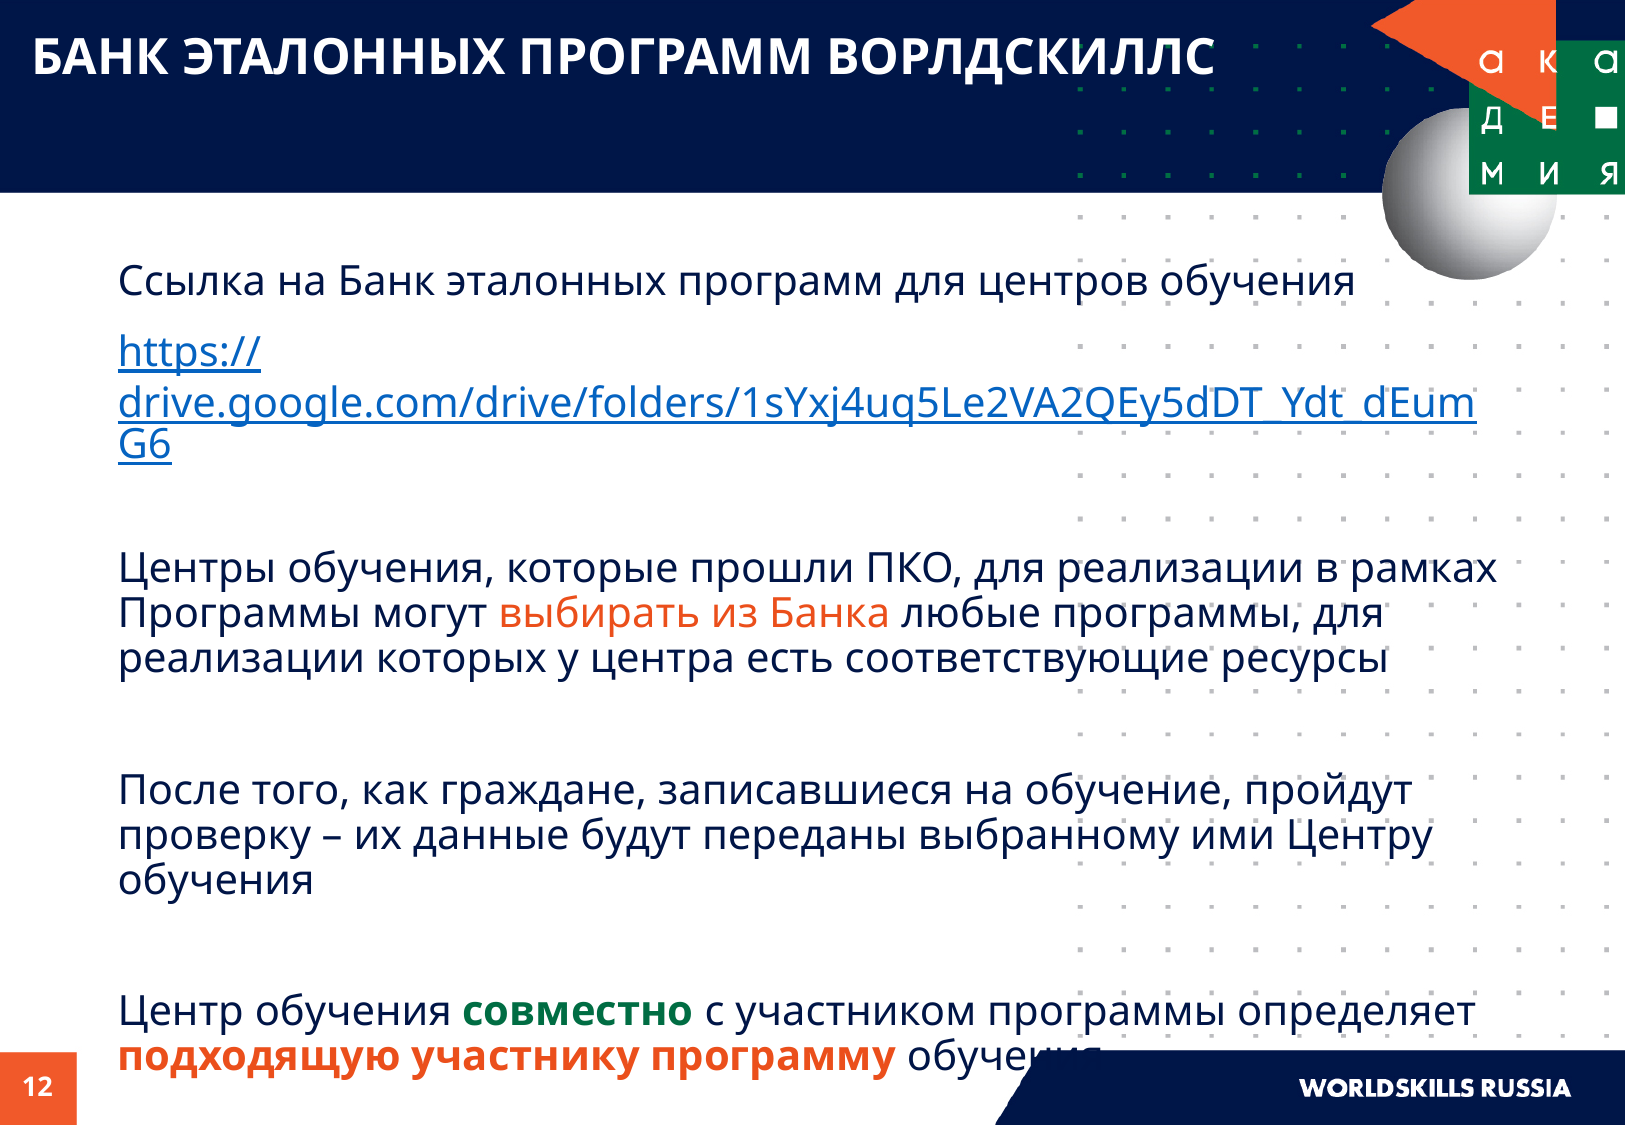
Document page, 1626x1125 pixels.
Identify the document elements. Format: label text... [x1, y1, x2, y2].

text_box Ссылка на Банк эталонных программ для центров обучения https://drive.google.com/drive/folders/1sYxj4uq5Le2VA2QEy5dDT_Ydt_dEumG6 Центры обучения, которые прошли ПКО, для реализации в рамках Программы могут выбирать из Банка любые программы, для реализации которых у центра есть соответствующие ресурсы После того, как граждане, записавшиеся на обучение, пройдут проверку – их данные будут переданы выбранному ими Центру обучения Центр обучения совместно с участником программы определяет подходящую участнику программу обучения [102, 252, 1519, 1030]
picture [0, 0, 1625, 1125]
title БАНК ЭТАЛОННЫХ ПРОГРАММ ВОРЛДСКИЛЛС [16, 23, 1253, 179]
slide_number 12 [0, 1050, 75, 1125]
